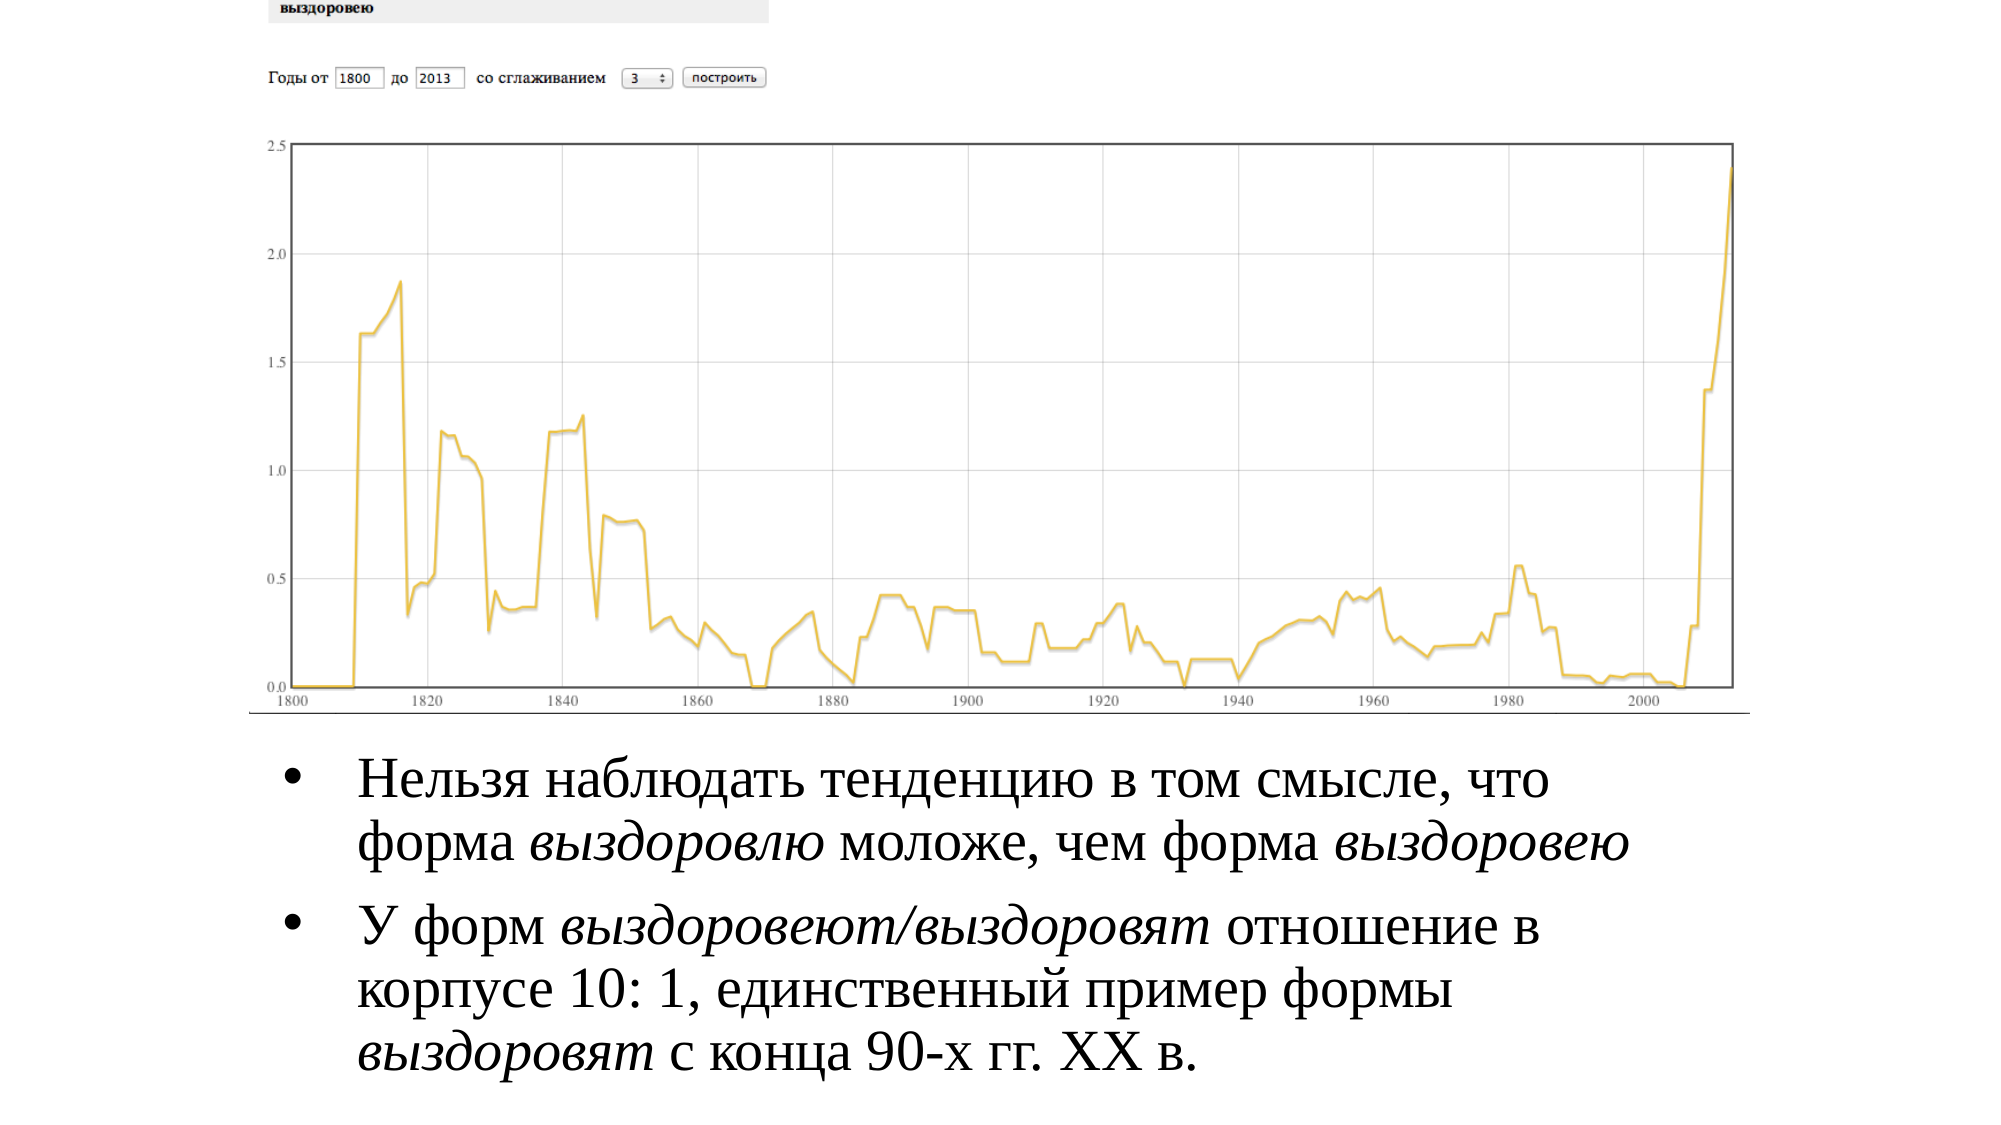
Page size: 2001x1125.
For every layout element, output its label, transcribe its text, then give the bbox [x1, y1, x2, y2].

list Нельзя наблюдать тенденцию в том смысле, что форма выздоровлю моложе, чем форма выздоровею У форм выздоровеют/выздоровят отношение в корпусе 10: 1, единственный пример формы выздоровят с конца 90-х гг. XX в. [267, 739, 1709, 1125]
picture [249, 0, 1750, 714]
